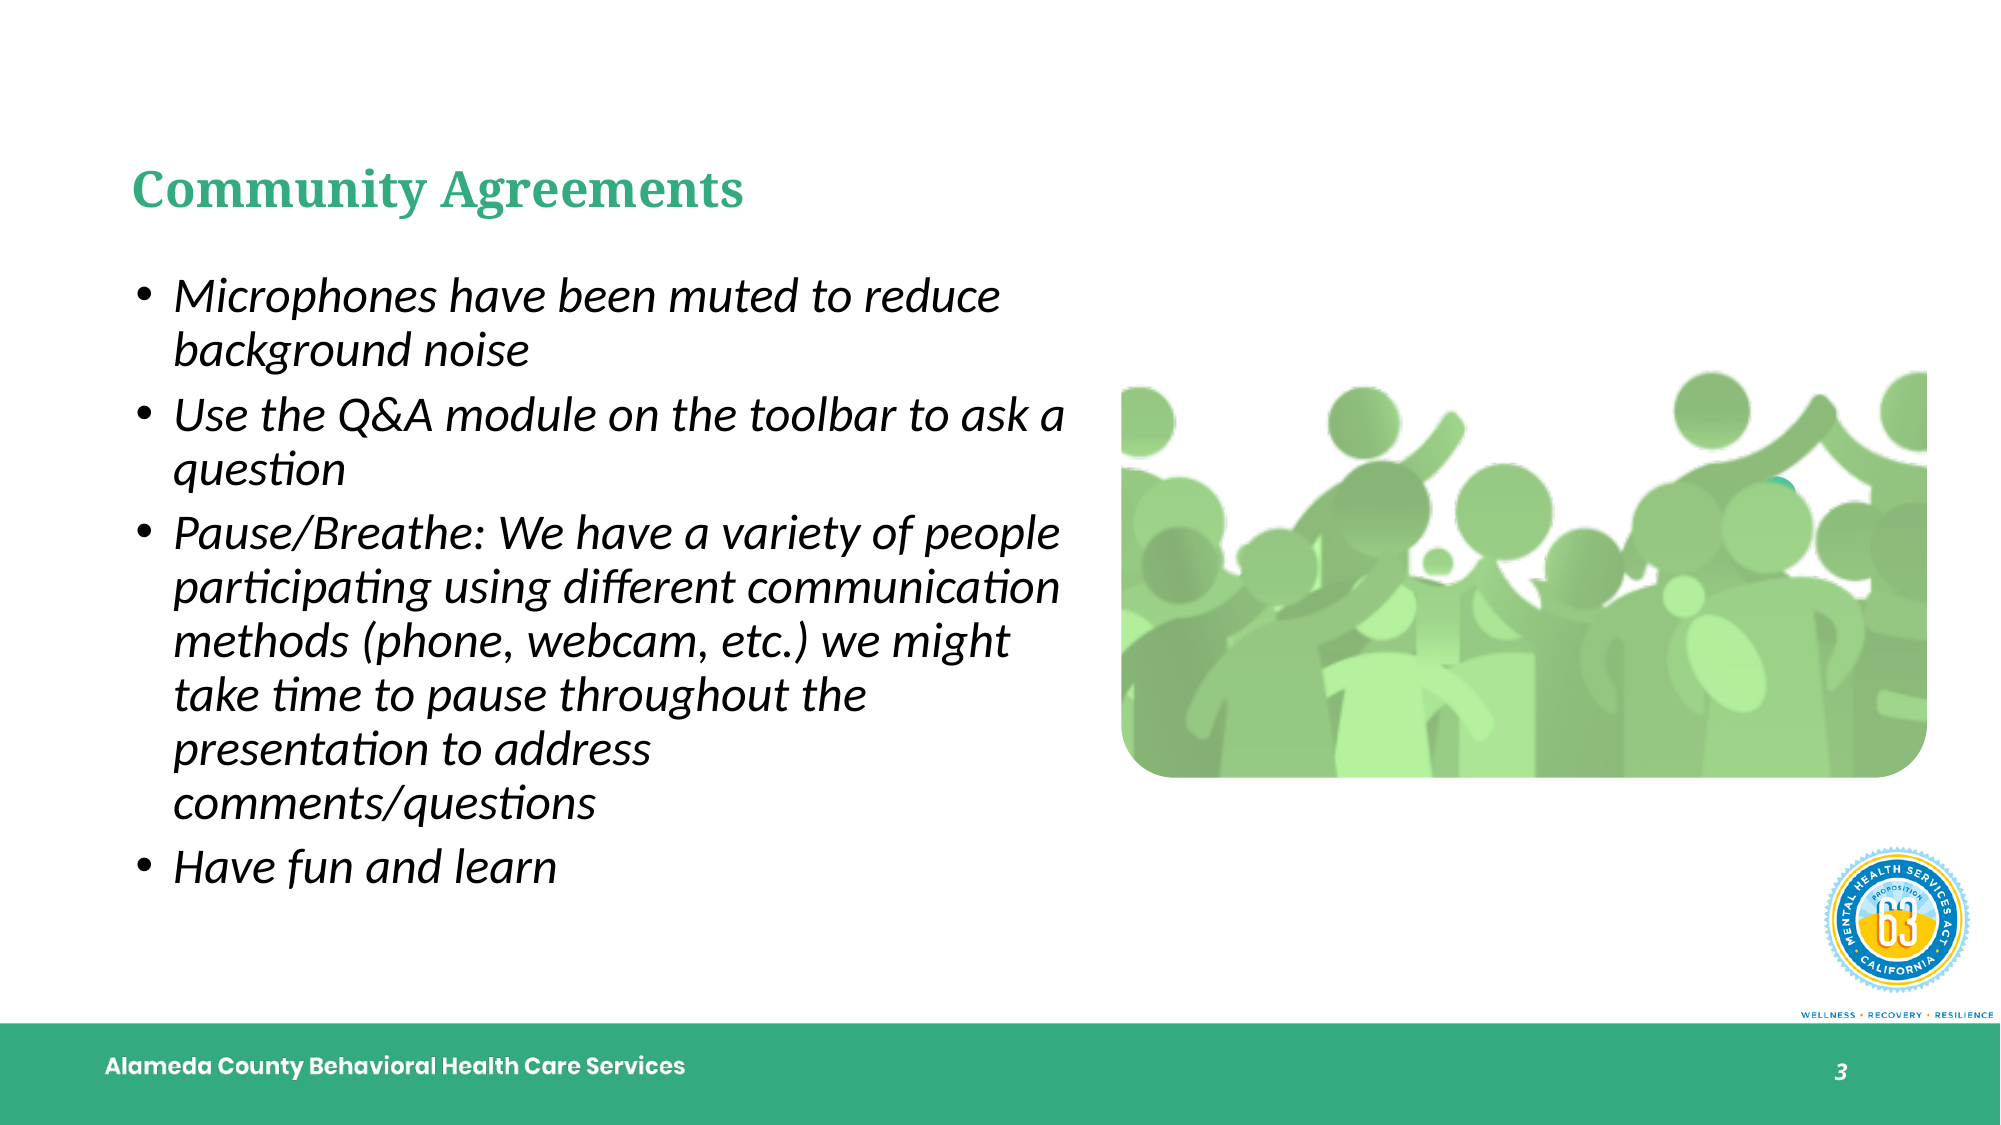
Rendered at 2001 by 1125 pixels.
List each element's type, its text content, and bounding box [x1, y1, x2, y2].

picture [1121, 164, 1927, 778]
picture [1801, 846, 1993, 1018]
picture [99, 1046, 724, 1089]
list Microphones have been muted to reduce background noise Use the Q&A module on the toolbar to ask a question Pause/Breathe: We have a variety of people participating using different communication methods (phone, webcam, etc.) we might take time to pause throughout the presentation to address comments/questions Have fun and learn [42, 262, 1084, 1031]
title Community Agreements [116, 120, 1084, 263]
slide_number 3 [1412, 1042, 1863, 1103]
